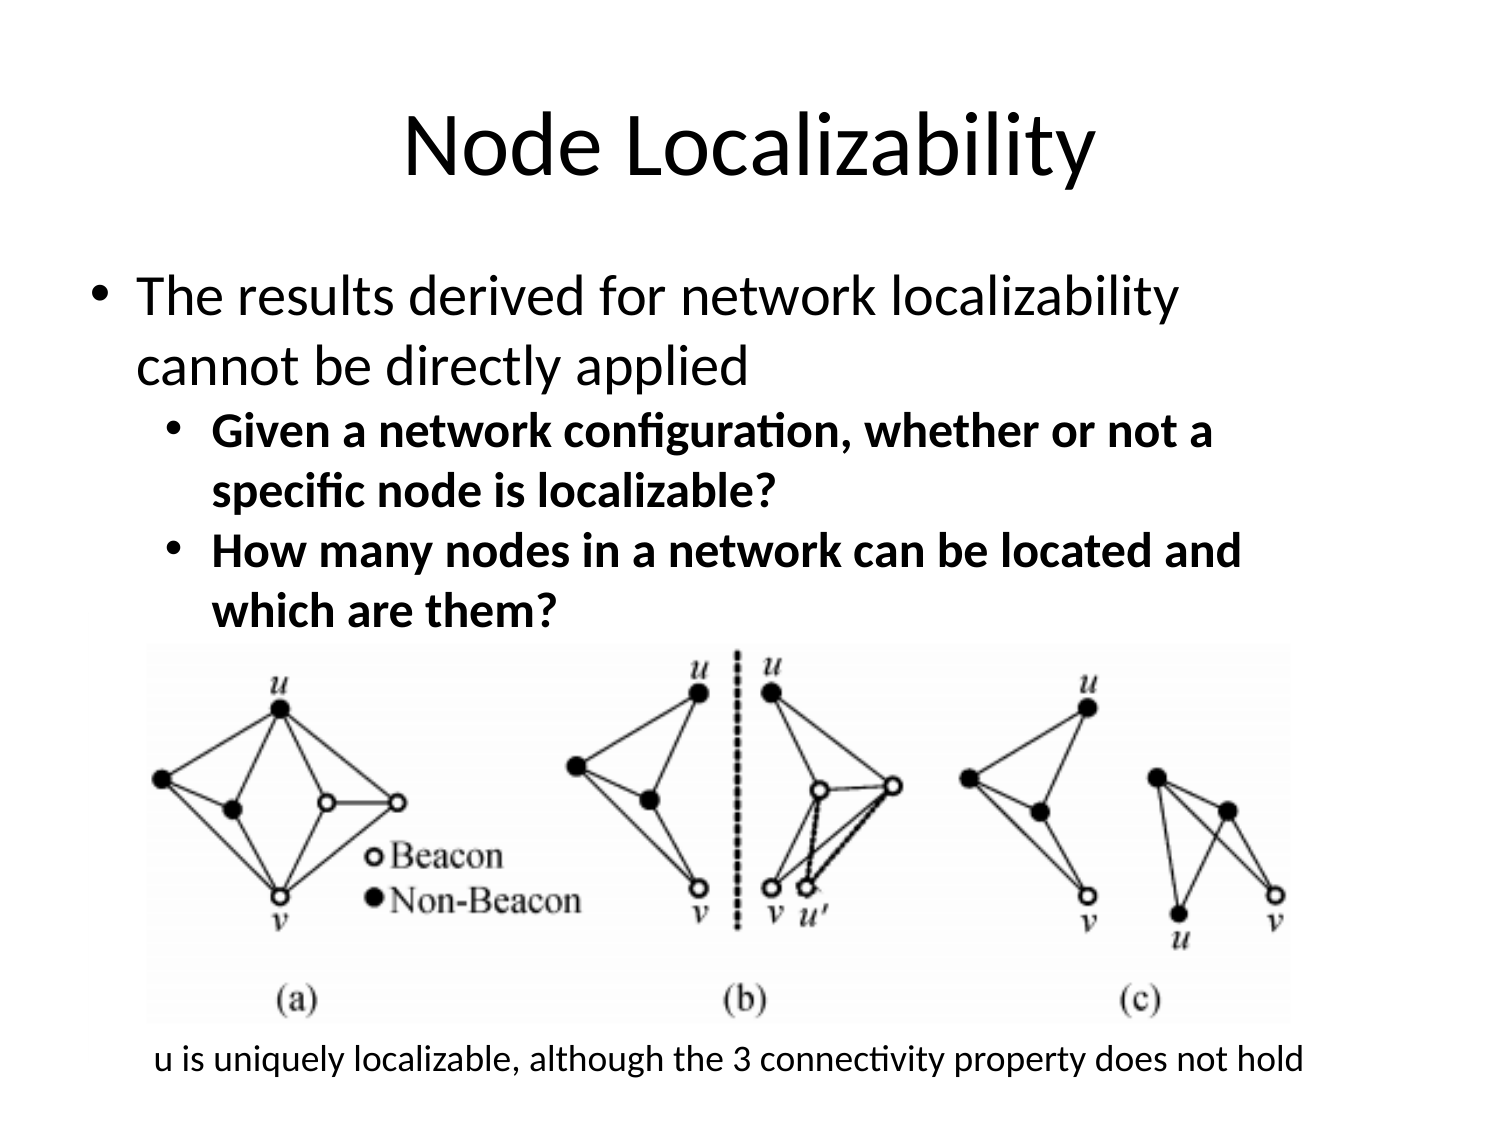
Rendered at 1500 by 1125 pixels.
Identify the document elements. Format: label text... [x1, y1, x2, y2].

picture [87, 612, 1340, 1063]
text_box The results derived for network localizability cannot be directly applied Given a network configuration, whether or not a specific node is localizable? How many nodes in a network can be located and which are them? [75, 249, 1314, 645]
title Node Localizability [75, 45, 1425, 233]
text_box u is uniquely localizable, although the 3 connectivity property does not hold [138, 1026, 1363, 1087]
